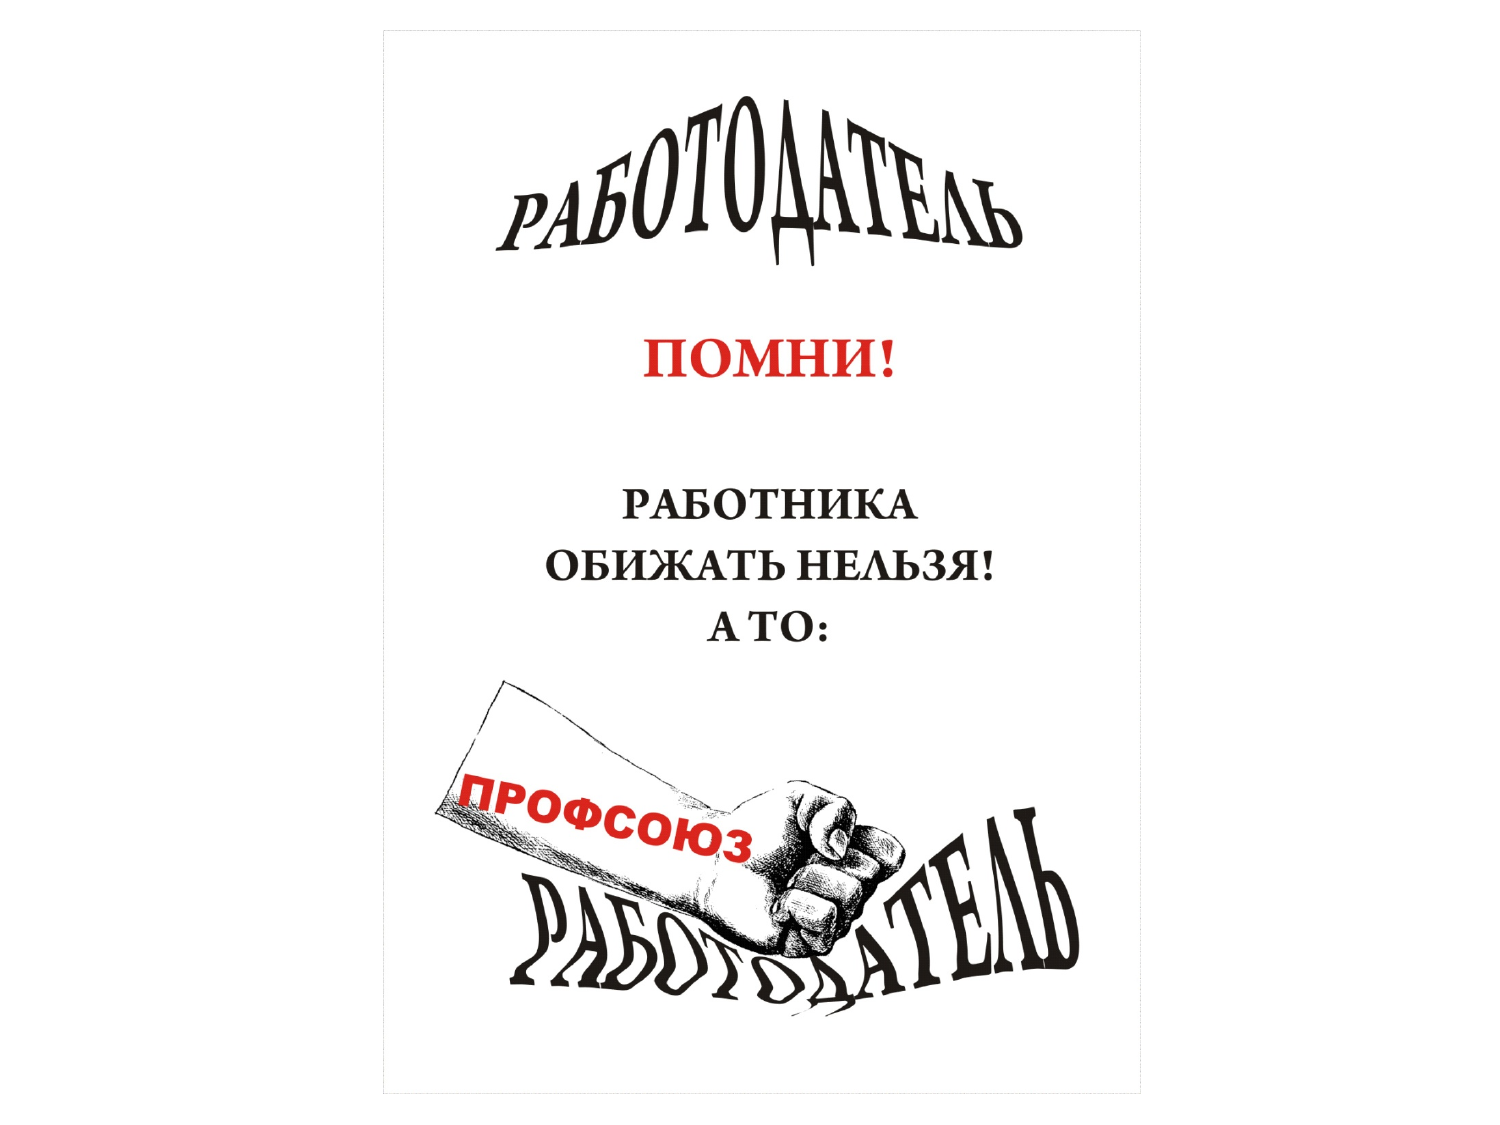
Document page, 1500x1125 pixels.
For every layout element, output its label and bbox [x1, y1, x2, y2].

picture [383, 30, 1141, 1095]
